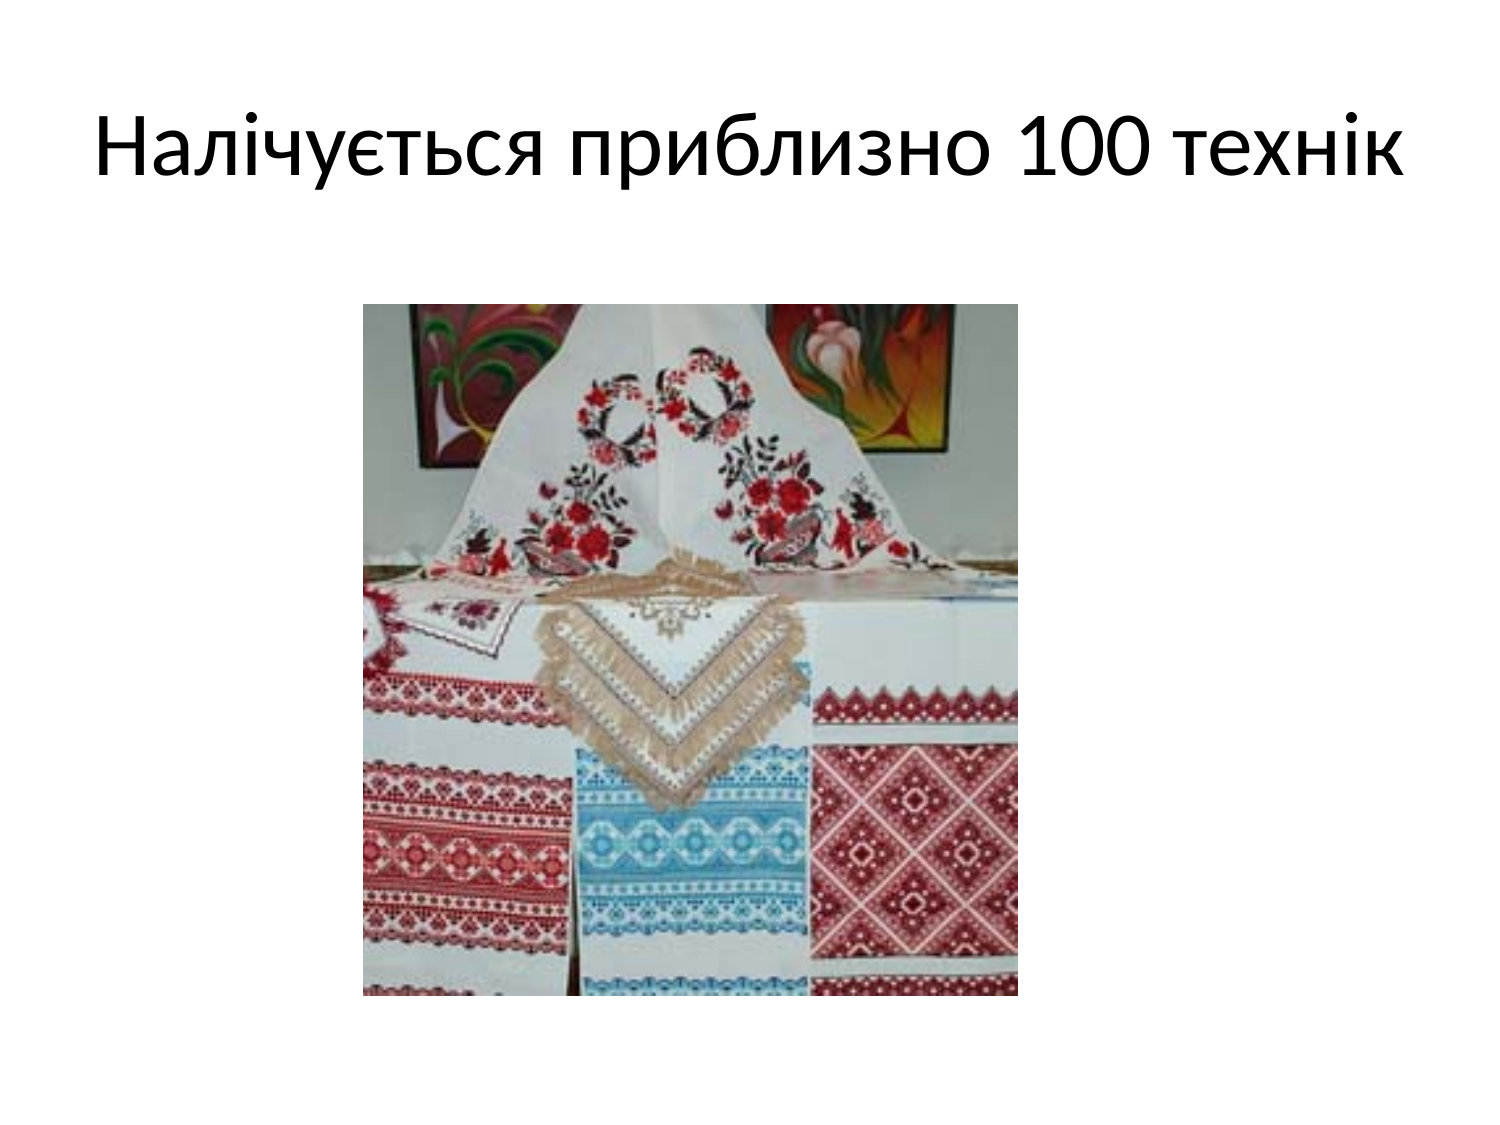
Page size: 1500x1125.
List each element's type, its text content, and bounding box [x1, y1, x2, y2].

picture [363, 304, 1019, 997]
title Налічується приблизно 100 технік [75, 45, 1425, 233]
